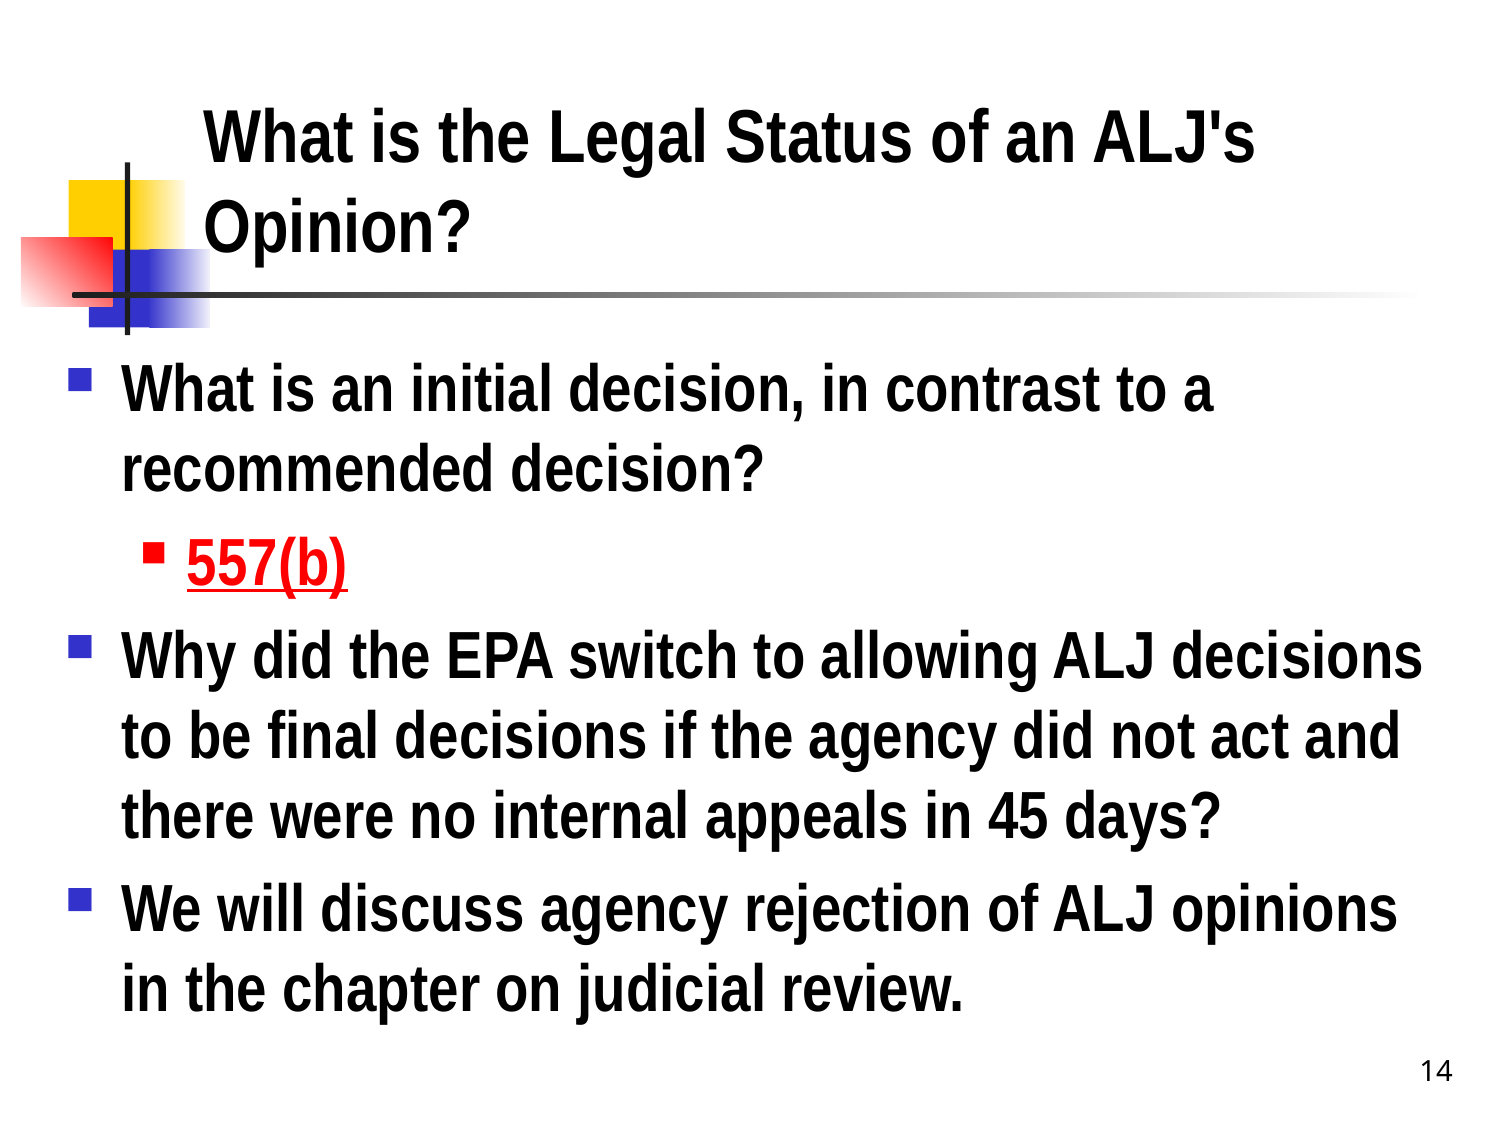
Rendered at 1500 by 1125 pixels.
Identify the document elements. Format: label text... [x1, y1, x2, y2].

title What is the Legal Status of an ALJ's Opinion? [188, 35, 1468, 275]
slide_number 14 [1155, 1024, 1468, 1100]
list What is an initial decision, in contrast to a recommended decision? 557(b) Why did the EPA switch to allowing ALJ decisions to be final decisions if the agency did not act and there were no internal appeals in 45 days? We will discuss agency rejection of ALJ opinions in the chapter on judicial review. [50, 337, 1450, 1075]
